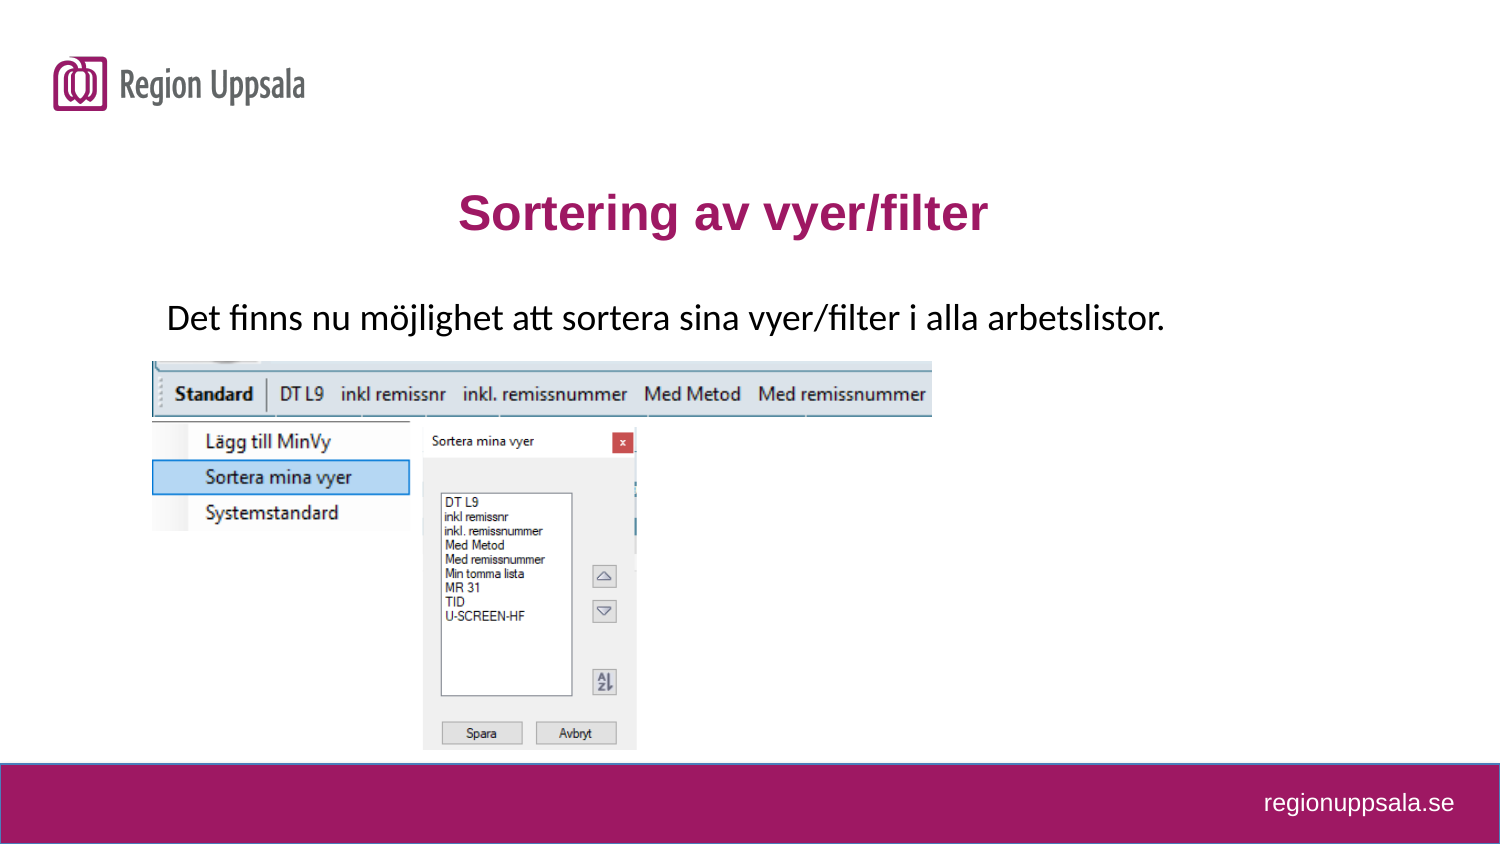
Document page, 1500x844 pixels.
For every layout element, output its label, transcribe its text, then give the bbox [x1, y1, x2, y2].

picture [151, 361, 932, 417]
text_box Det finns nu möjlighet att sortera sina vyer/filter i alla arbetslistor. [152, 285, 1192, 345]
title Sortering av vyer/filter [86, 119, 1362, 301]
picture [151, 421, 415, 531]
picture [422, 427, 639, 750]
